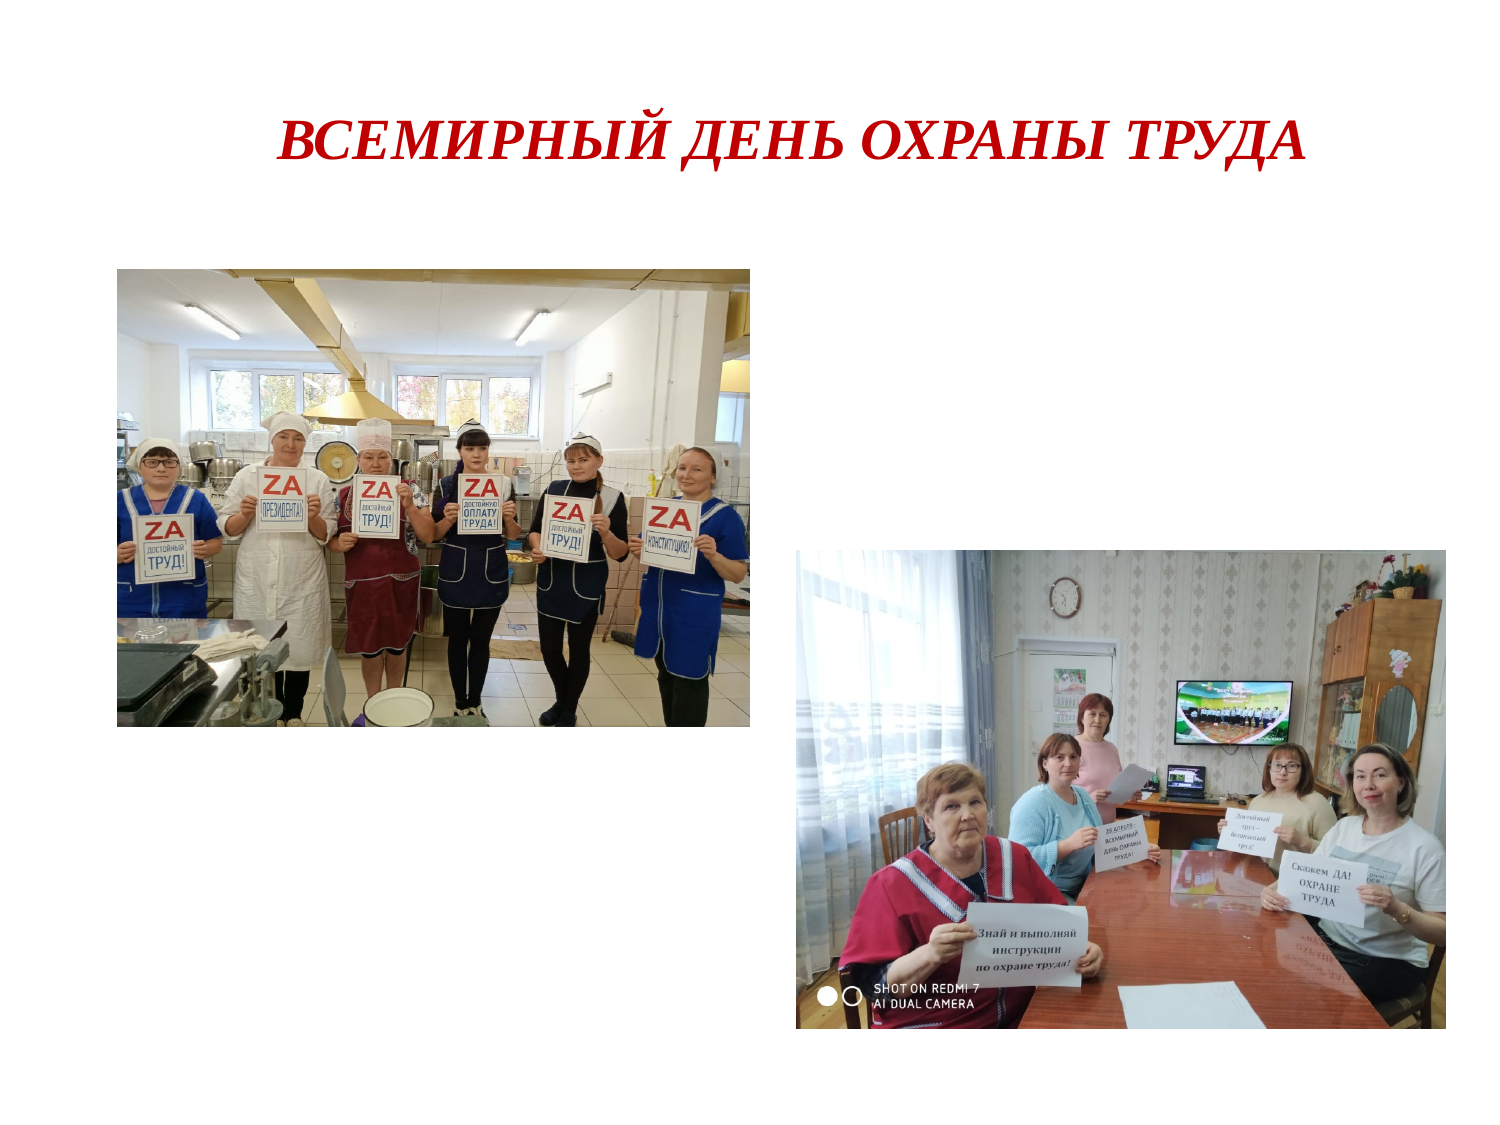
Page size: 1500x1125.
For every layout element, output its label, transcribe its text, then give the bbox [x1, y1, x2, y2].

text_box ВСЕМИРНЫЙ ДЕНЬ ОХРАНЫ ТРУДА [82, 93, 1500, 179]
picture [116, 269, 751, 727]
picture [796, 550, 1446, 1029]
